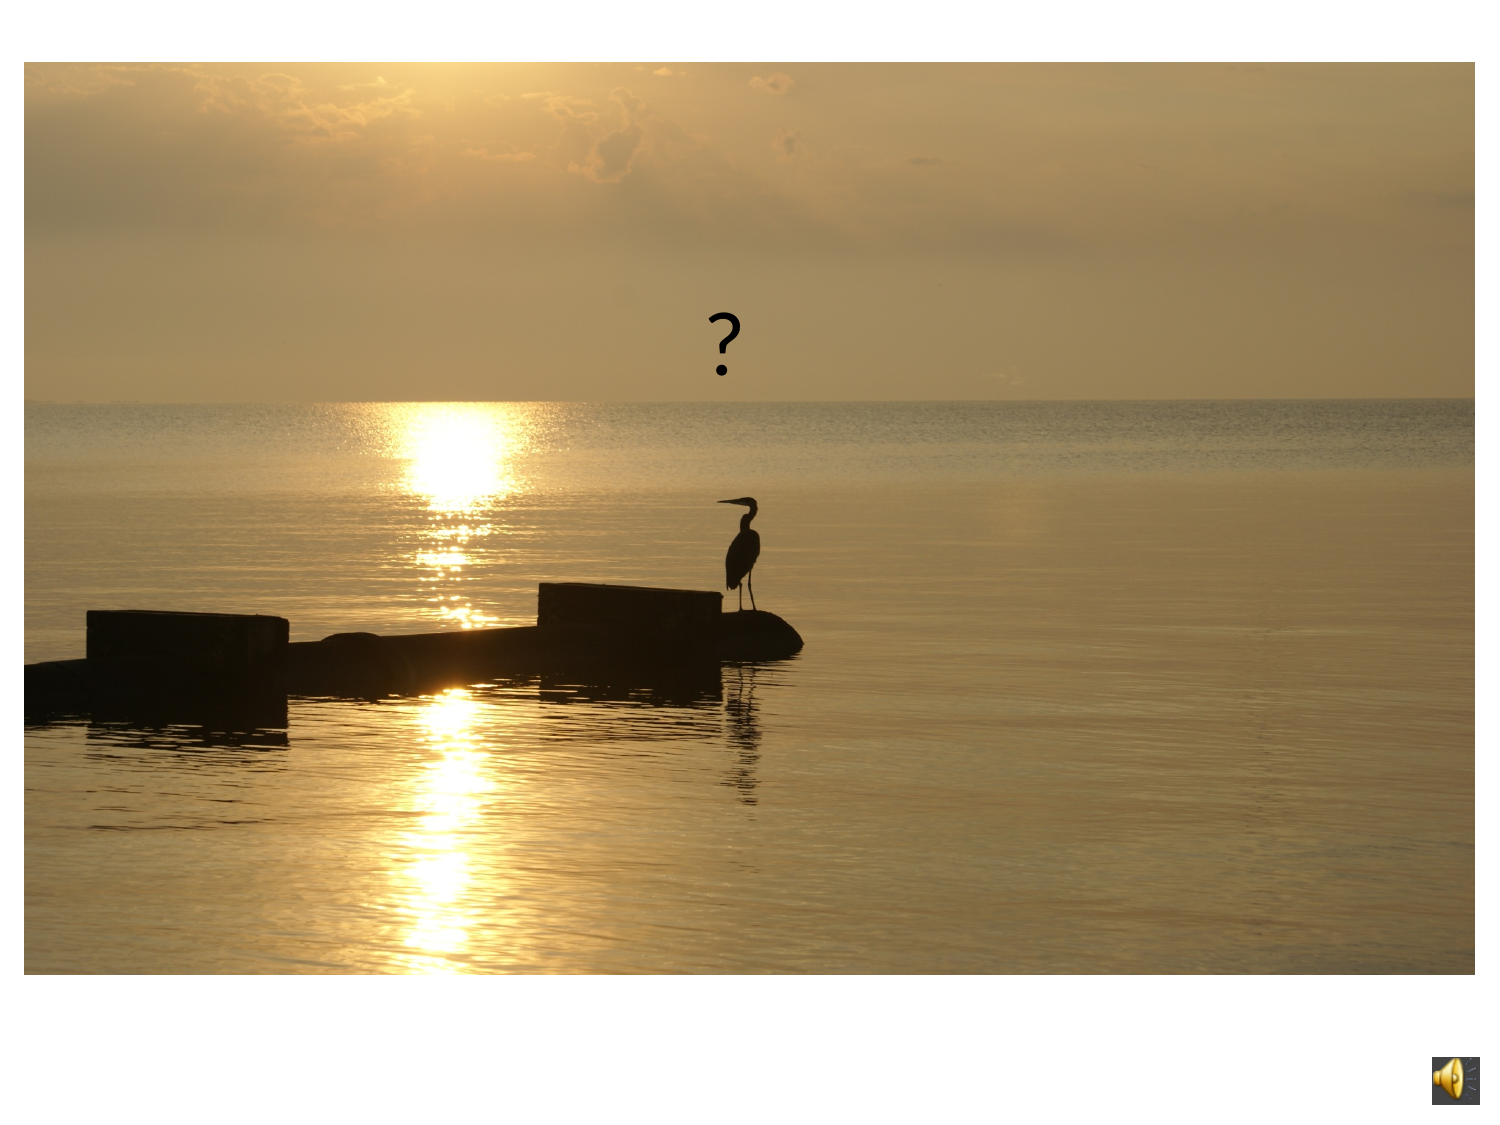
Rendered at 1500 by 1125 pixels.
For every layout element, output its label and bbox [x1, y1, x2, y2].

picture [1430, 1055, 1482, 1107]
picture [24, 62, 1476, 976]
